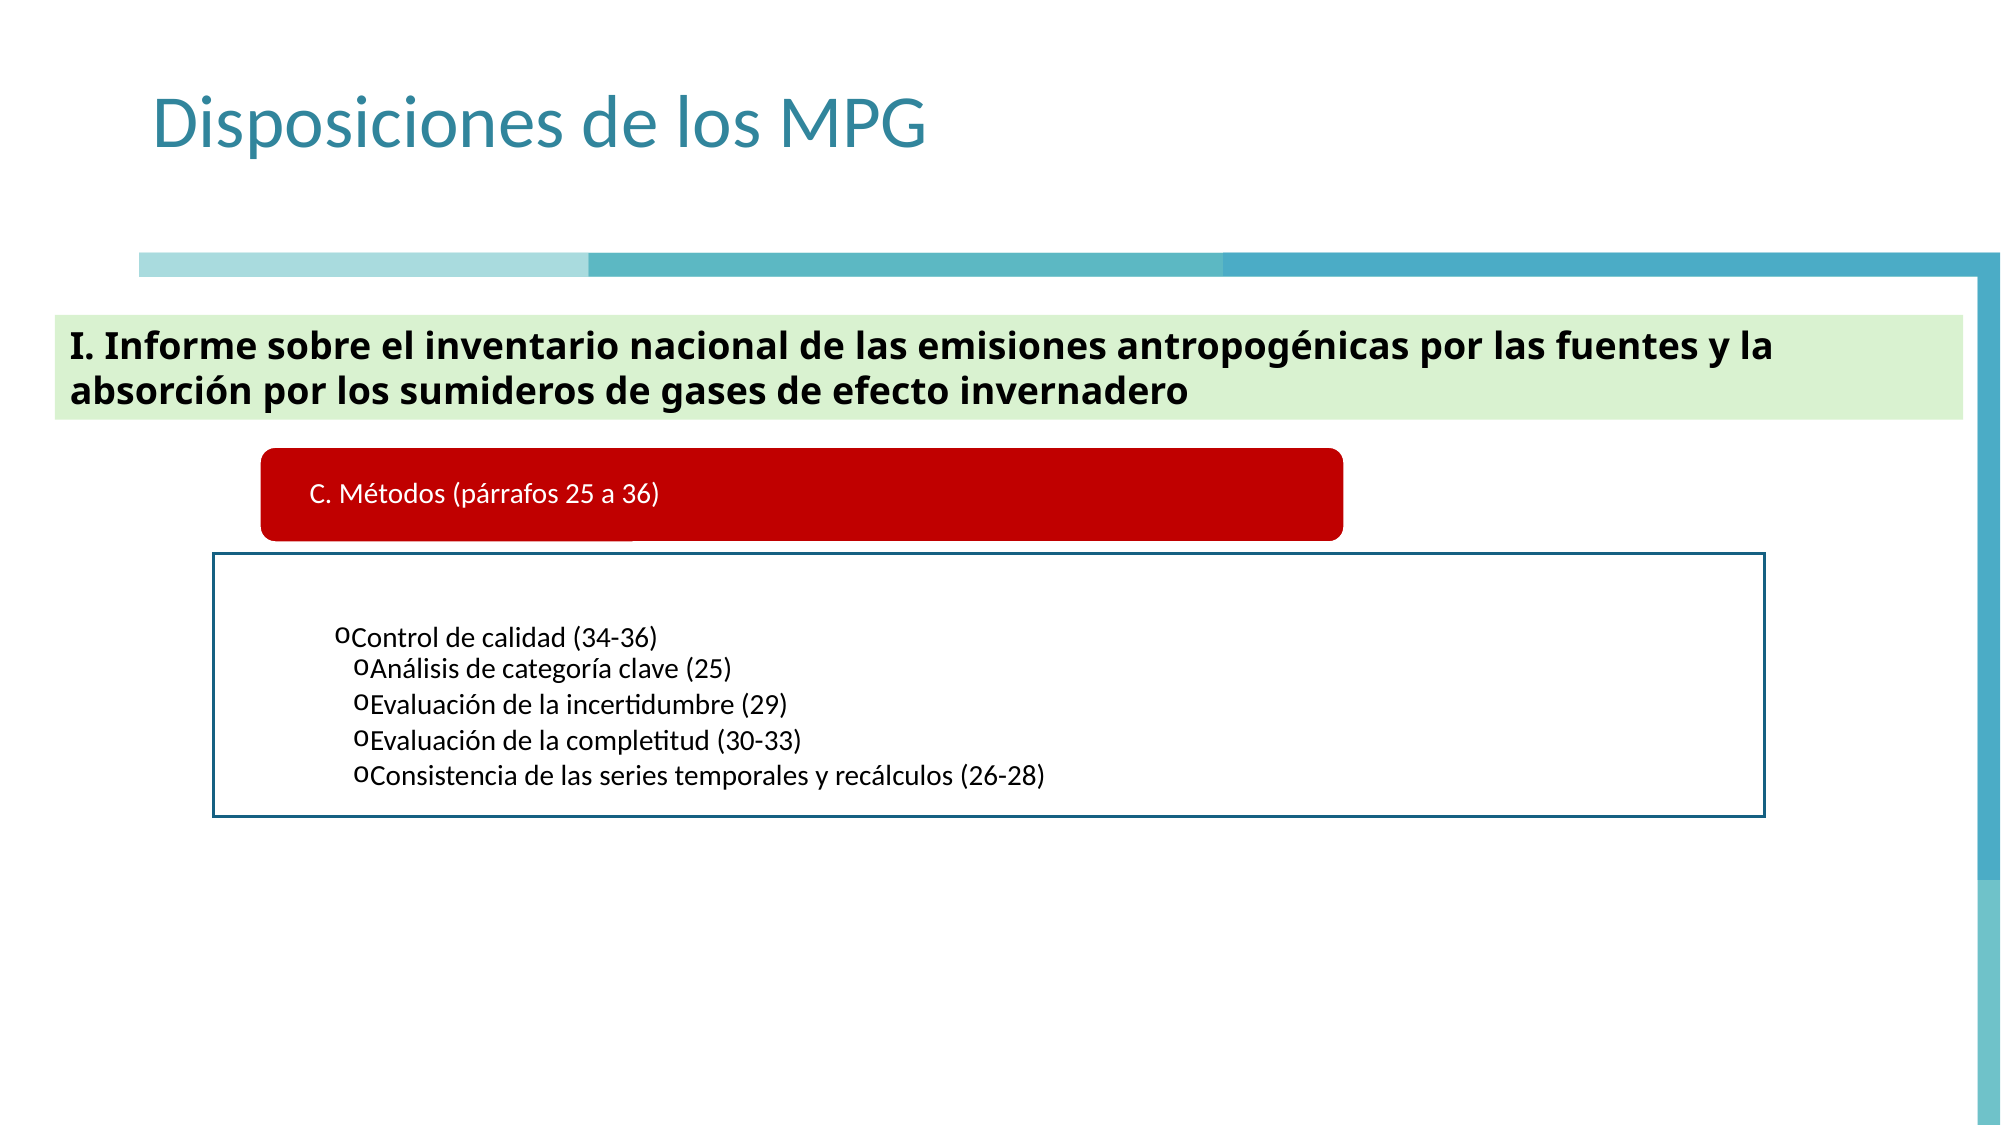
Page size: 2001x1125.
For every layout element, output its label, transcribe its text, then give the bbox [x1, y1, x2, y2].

text_box I. Informe sobre el inventario nacional de las emisiones antropogénicas por las fuentes y la absorción por los sumideros de gases de efecto invernadero [54, 314, 1964, 420]
picture [0, 0, 2001, 1125]
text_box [213, 413, 1765, 957]
title Disposiciones de los MPG [137, 59, 1863, 278]
